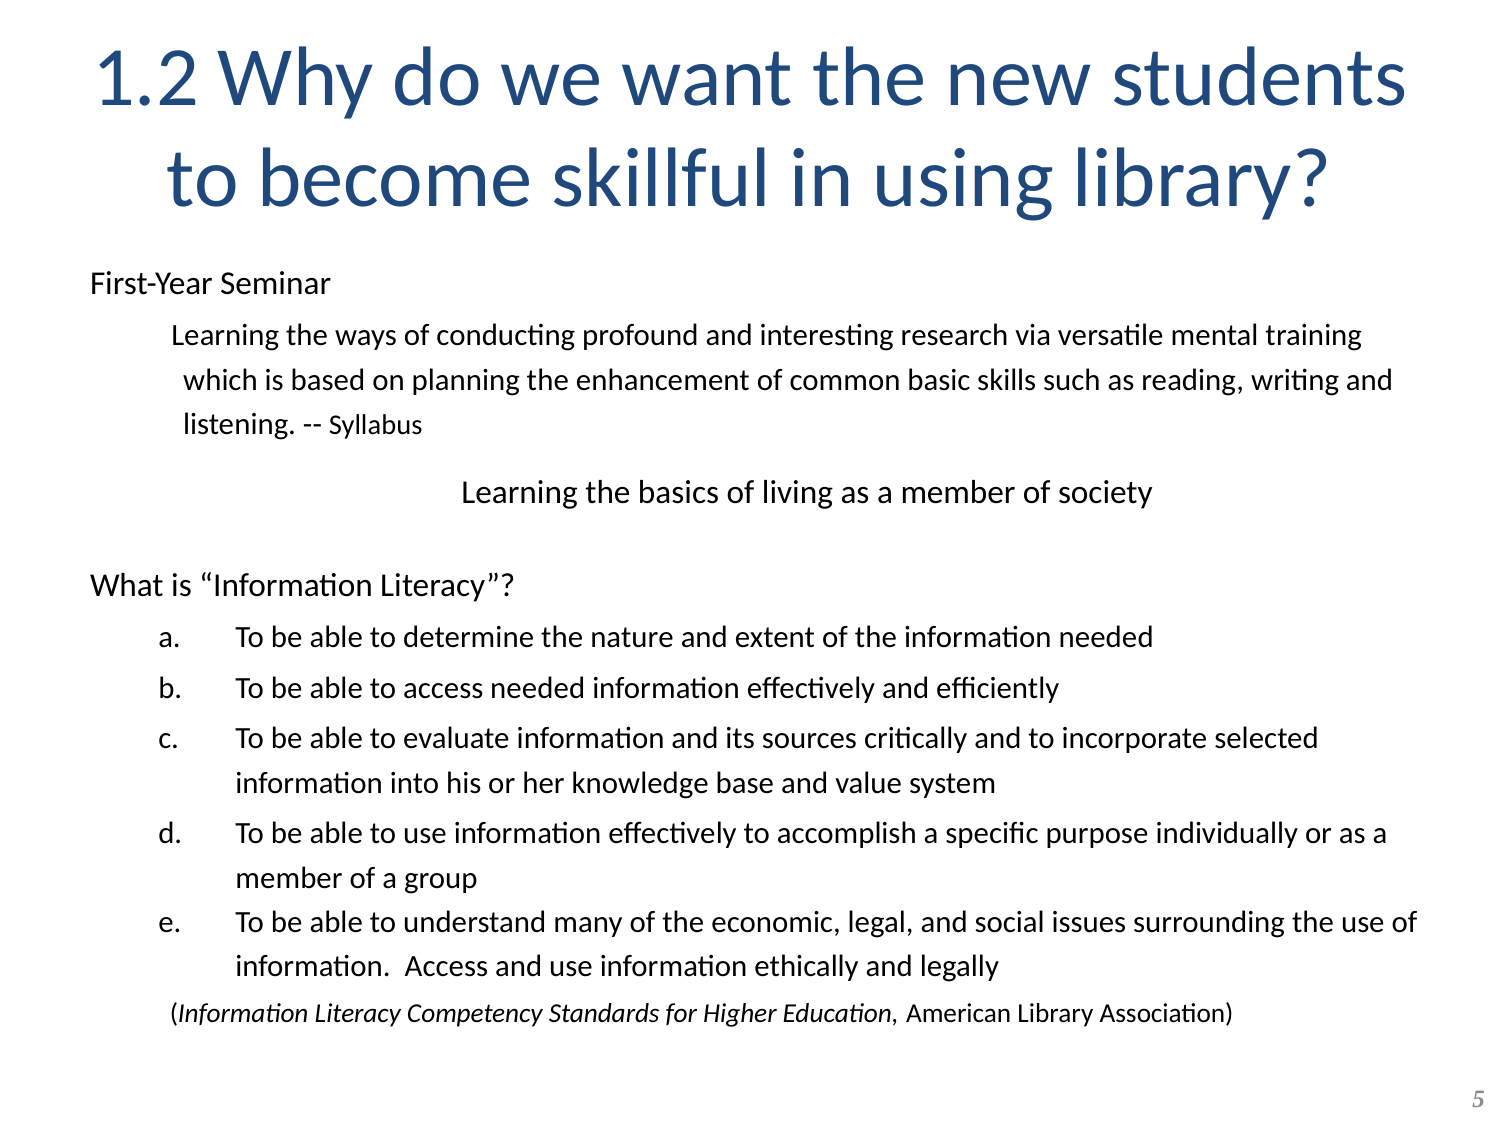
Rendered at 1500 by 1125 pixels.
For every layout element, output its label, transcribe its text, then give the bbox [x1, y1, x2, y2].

slide_number 5 [1149, 1067, 1500, 1125]
title 1.2 Why do we want the new students to become skillful in using library? [58, 0, 1442, 270]
list First-Year Seminar Learning the ways of conducting profound and interesting research via versatile mental training which is based on planning the enhancement of common basic skills such as reading, writing and listening. -- Syllabus Learning the basics of living as a member of society What is “Information Literacy”? To be able to determine the nature and extent of the information needed To be able to access needed information effectively and efficiently To be able to evaluate information and its sources critically and to incorporate selected information into his or her knowledge base and value system To be able to use information effectively to accomplish a specific purpose individually or as a member of a group To be able to understand many of the economic, legal, and social issues surrounding the use of information. Access and use information ethically and legally (Information Literacy Competency Standards for Higher Education, American Library Association) [74, 245, 1460, 1048]
